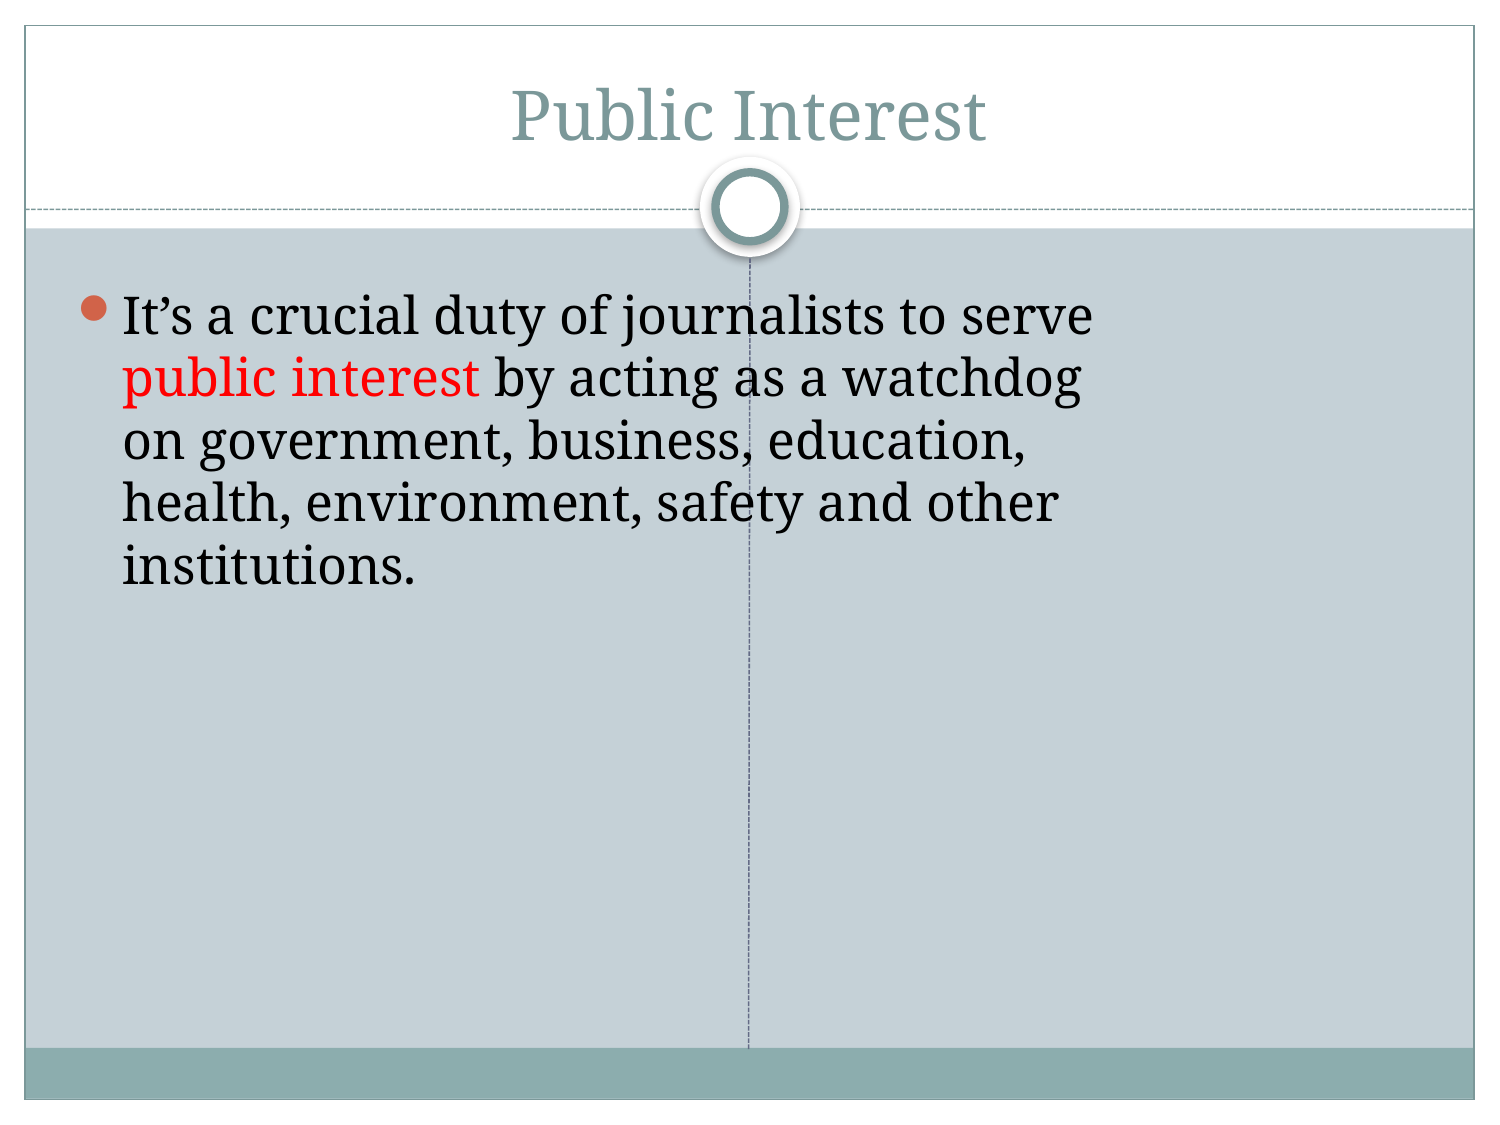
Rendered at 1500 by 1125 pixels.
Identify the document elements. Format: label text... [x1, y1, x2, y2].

list It’s a crucial duty of journalists to serve public interest by acting as a watchdog on government, business, education, health, environment, safety and other institutions. [62, 275, 1175, 800]
title Public Interest [49, 37, 1450, 162]
